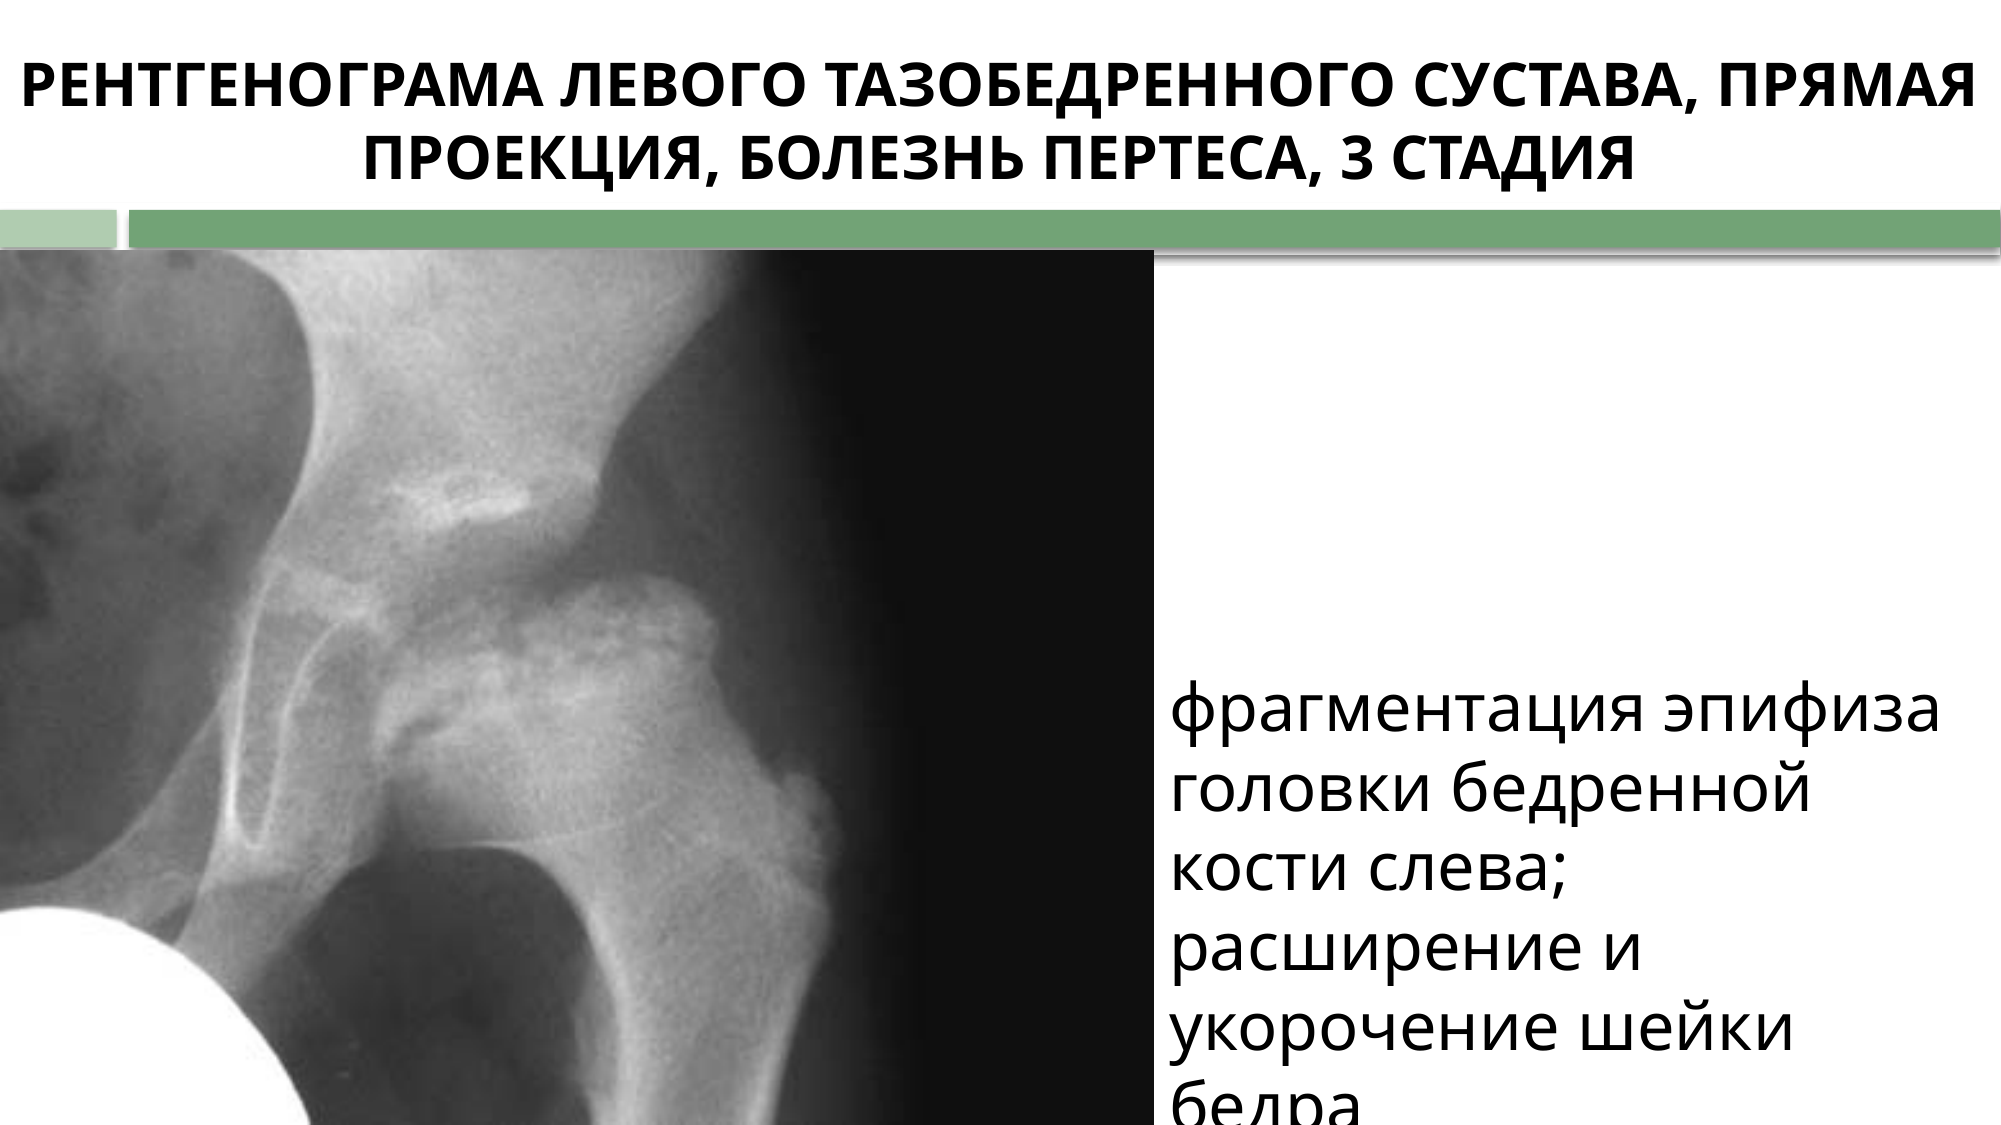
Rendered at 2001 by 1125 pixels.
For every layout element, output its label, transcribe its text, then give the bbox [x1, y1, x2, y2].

picture [0, 250, 1154, 1125]
title РЕНТГЕНОГРАМА ЛЕВОГО ТАЗОБЕДРЕННОГО СУСТАВА, ПРЯМАЯ ПРОЕКЦИЯ, БОЛЕЗНЬ ПЕРТЕСА, 3 СТАДИЯ [0, 37, 2000, 200]
text_box фрагментация эпифиза головки бедренной кости слева; расширение и укорочение шейки бедра [1158, 656, 1978, 1125]
